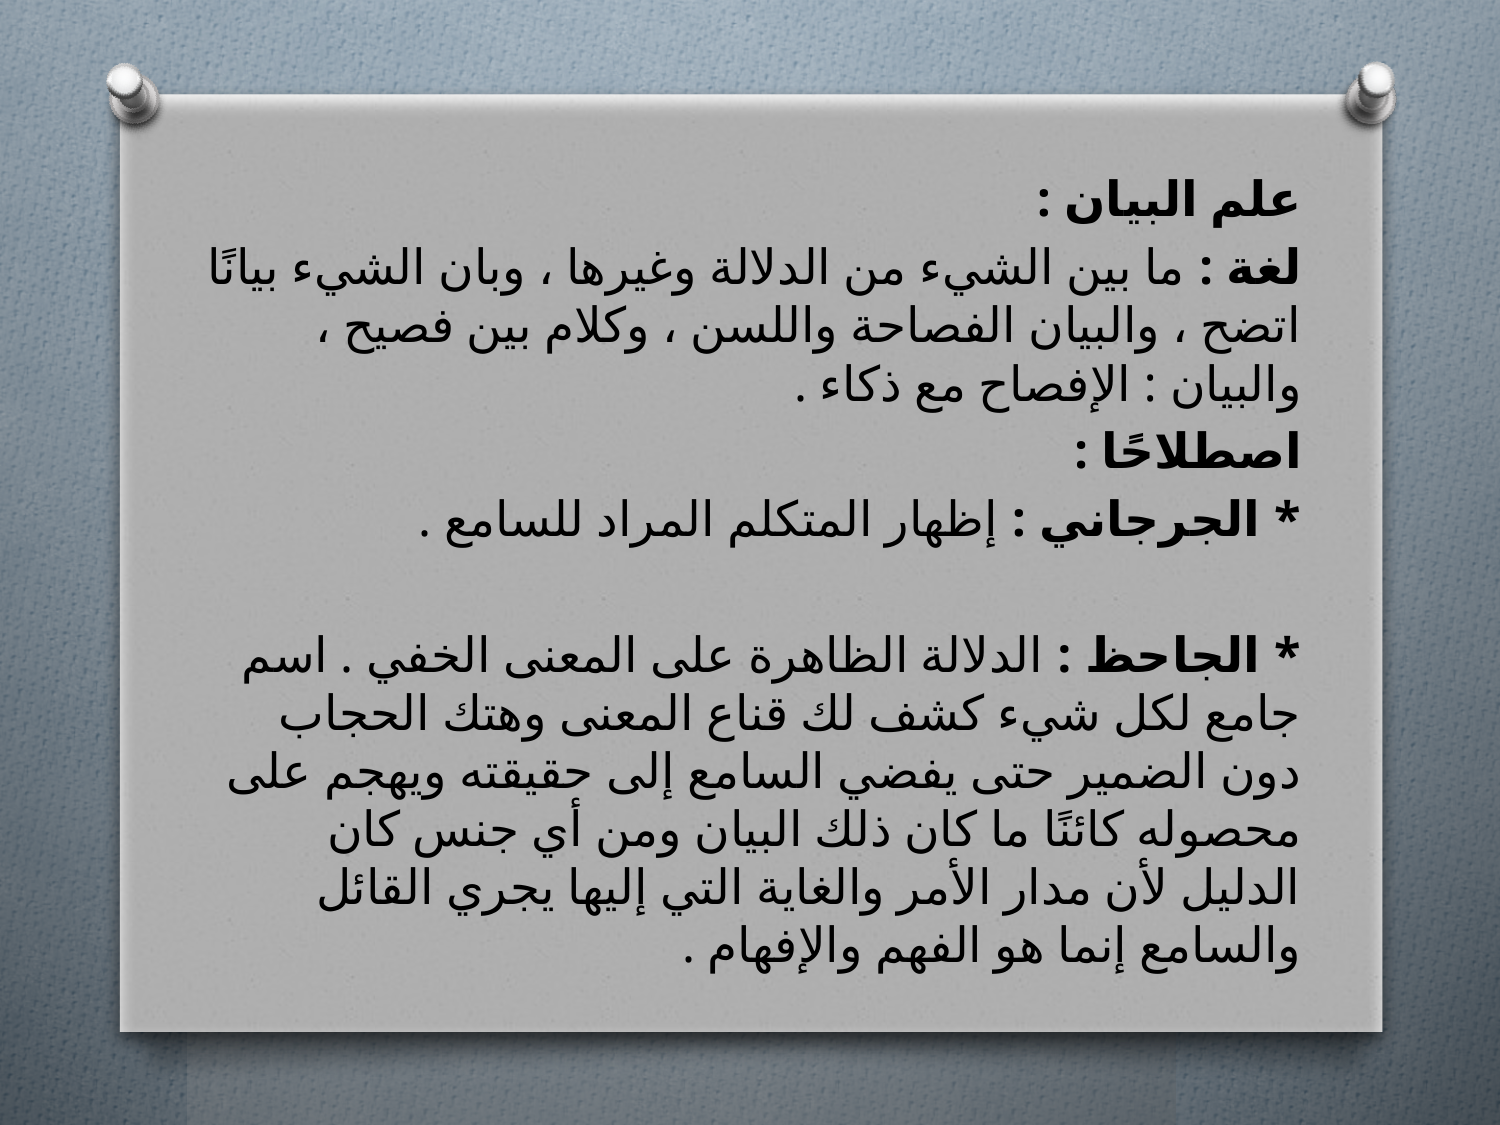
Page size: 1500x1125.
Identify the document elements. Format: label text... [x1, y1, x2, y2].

picture [75, 29, 198, 153]
picture [1317, 35, 1439, 156]
list علم البيان : لغة : ما بين الشيء من الدلالة وغيرها ، وبان الشيء بيانًا اتضح ، والبيان الفصاحة واللسن ، وكلام بين فصيح ، والبيان : الإفصاح مع ذكاء . اصطلاحًا : * الجرجاني : إظهار المتكلم المراد للسامع . * الجاحظ : الدلالة الظاهرة على المعنى الخفي . اسم جامع لكل شيء كشف لك قناع المعنى وهتك الحجاب دون الضمير حتى يفضي السامع إلى حقيقته ويهجم على محصوله كائنًا ما كان ذلك البيان ومن أي جنس كان الدليل لأن مدار الأمر والغاية التي إليها يجري القائل والسامع إنما هو الفهم والإفهام . [183, 160, 1317, 988]
